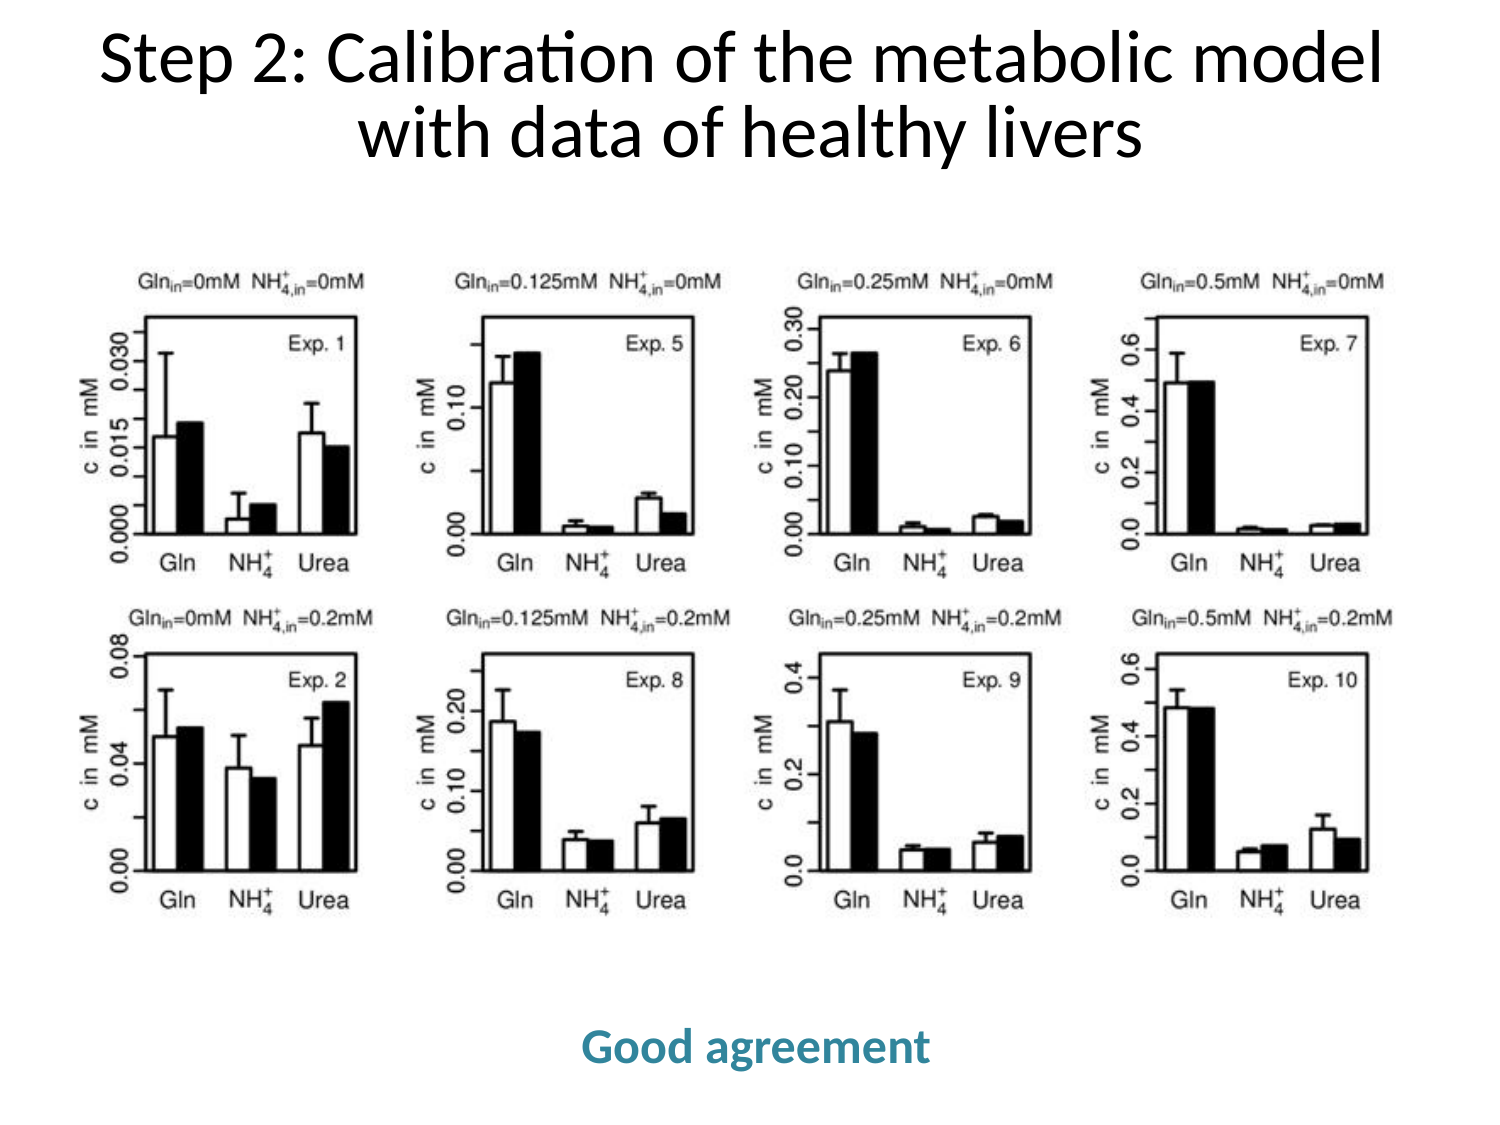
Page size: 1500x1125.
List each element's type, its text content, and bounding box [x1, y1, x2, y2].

text_box Good agreement [341, 1006, 1171, 1082]
title Step 2: Calibration of the metabolic model with data of healthy livers [76, 7, 1425, 195]
picture [56, 237, 1426, 936]
